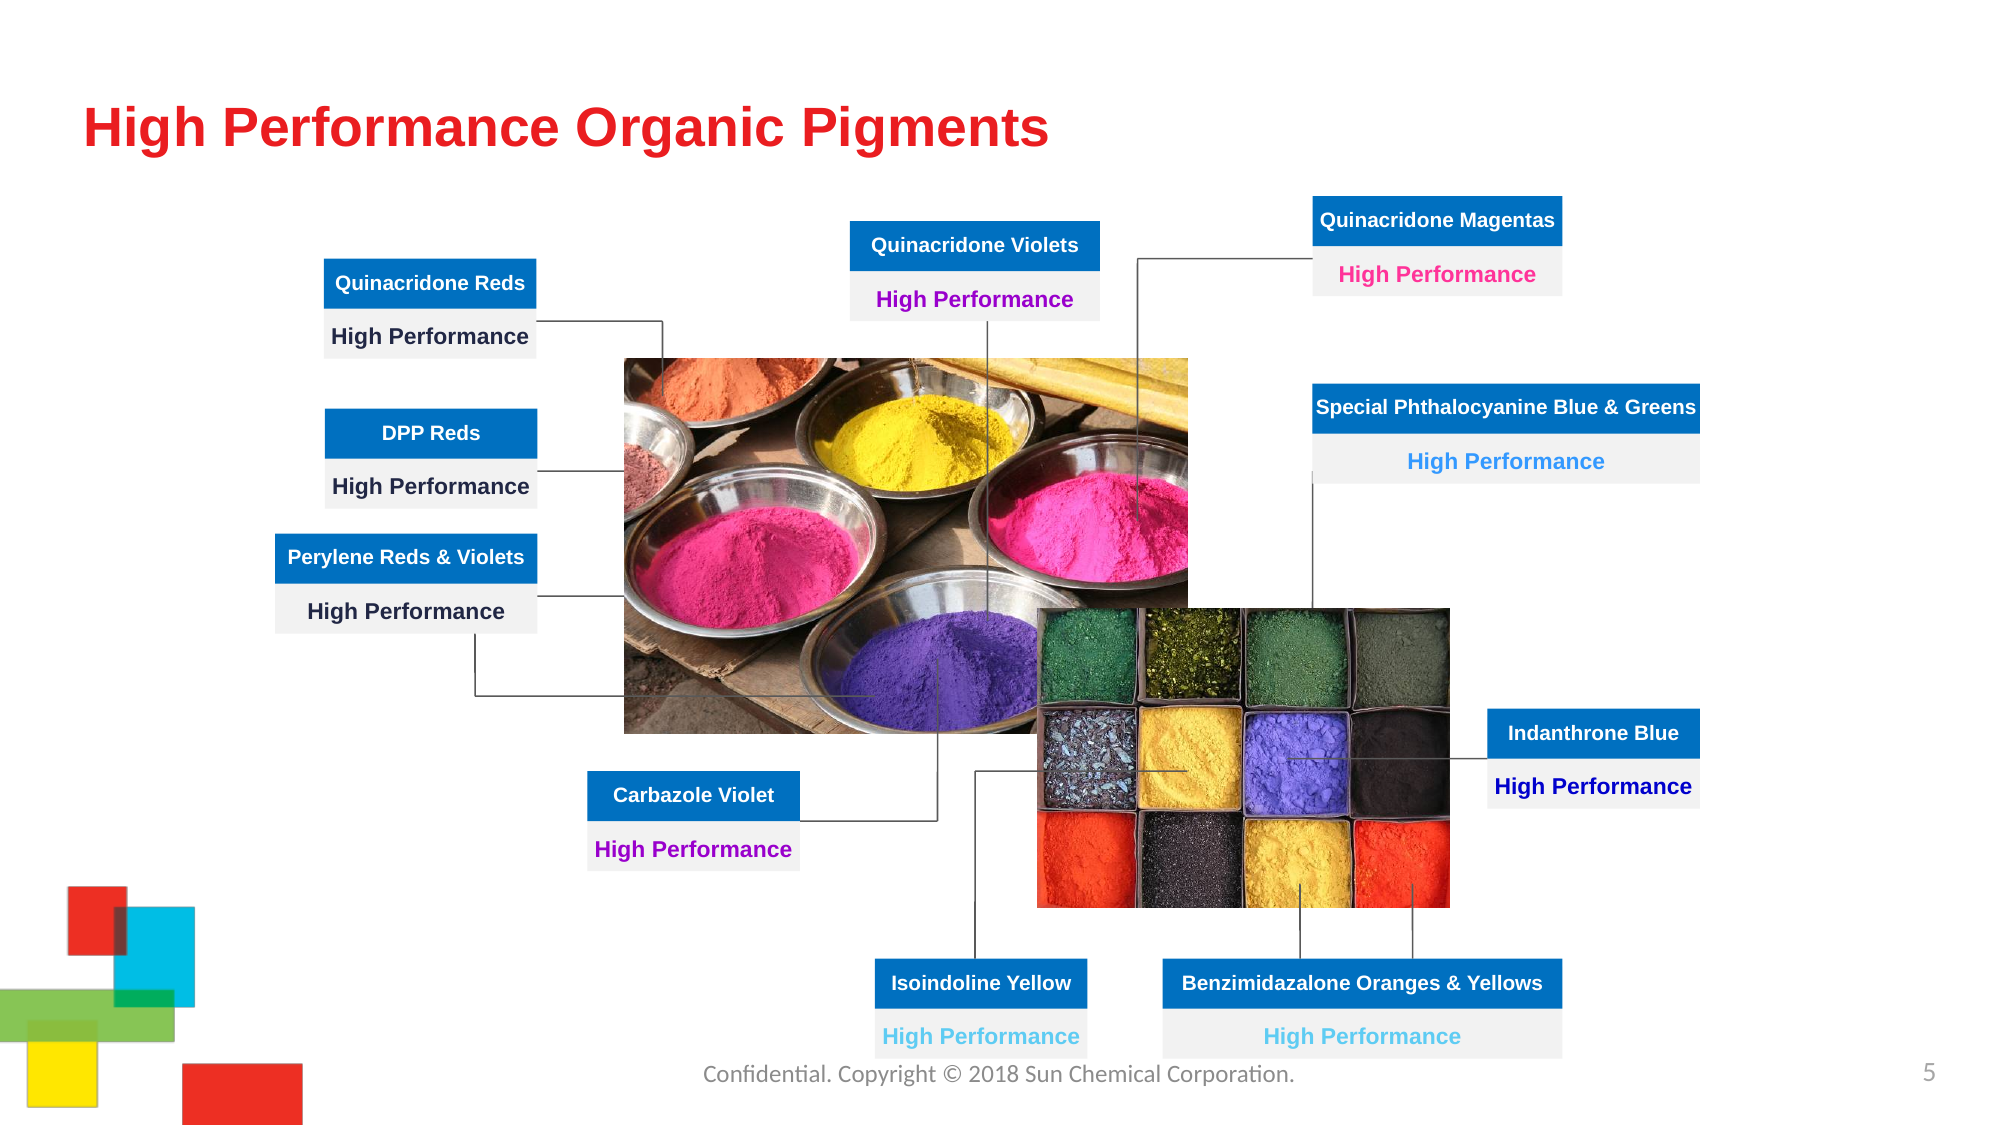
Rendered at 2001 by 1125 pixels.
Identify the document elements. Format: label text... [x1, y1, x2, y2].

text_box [324, 408, 538, 509]
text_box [587, 770, 801, 872]
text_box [1162, 958, 1563, 1059]
title High Performance Organic Pigments [68, 83, 1697, 166]
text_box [1312, 383, 1701, 484]
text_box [849, 220, 1101, 322]
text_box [1487, 708, 1701, 809]
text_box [1312, 195, 1563, 297]
footer Confidential. Copyright © 2018 Sun Chemical Corporation. [662, 1042, 1338, 1103]
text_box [323, 258, 537, 359]
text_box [274, 533, 538, 634]
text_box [874, 958, 1088, 1059]
picture [0, 843, 309, 1125]
picture [624, 358, 1451, 909]
